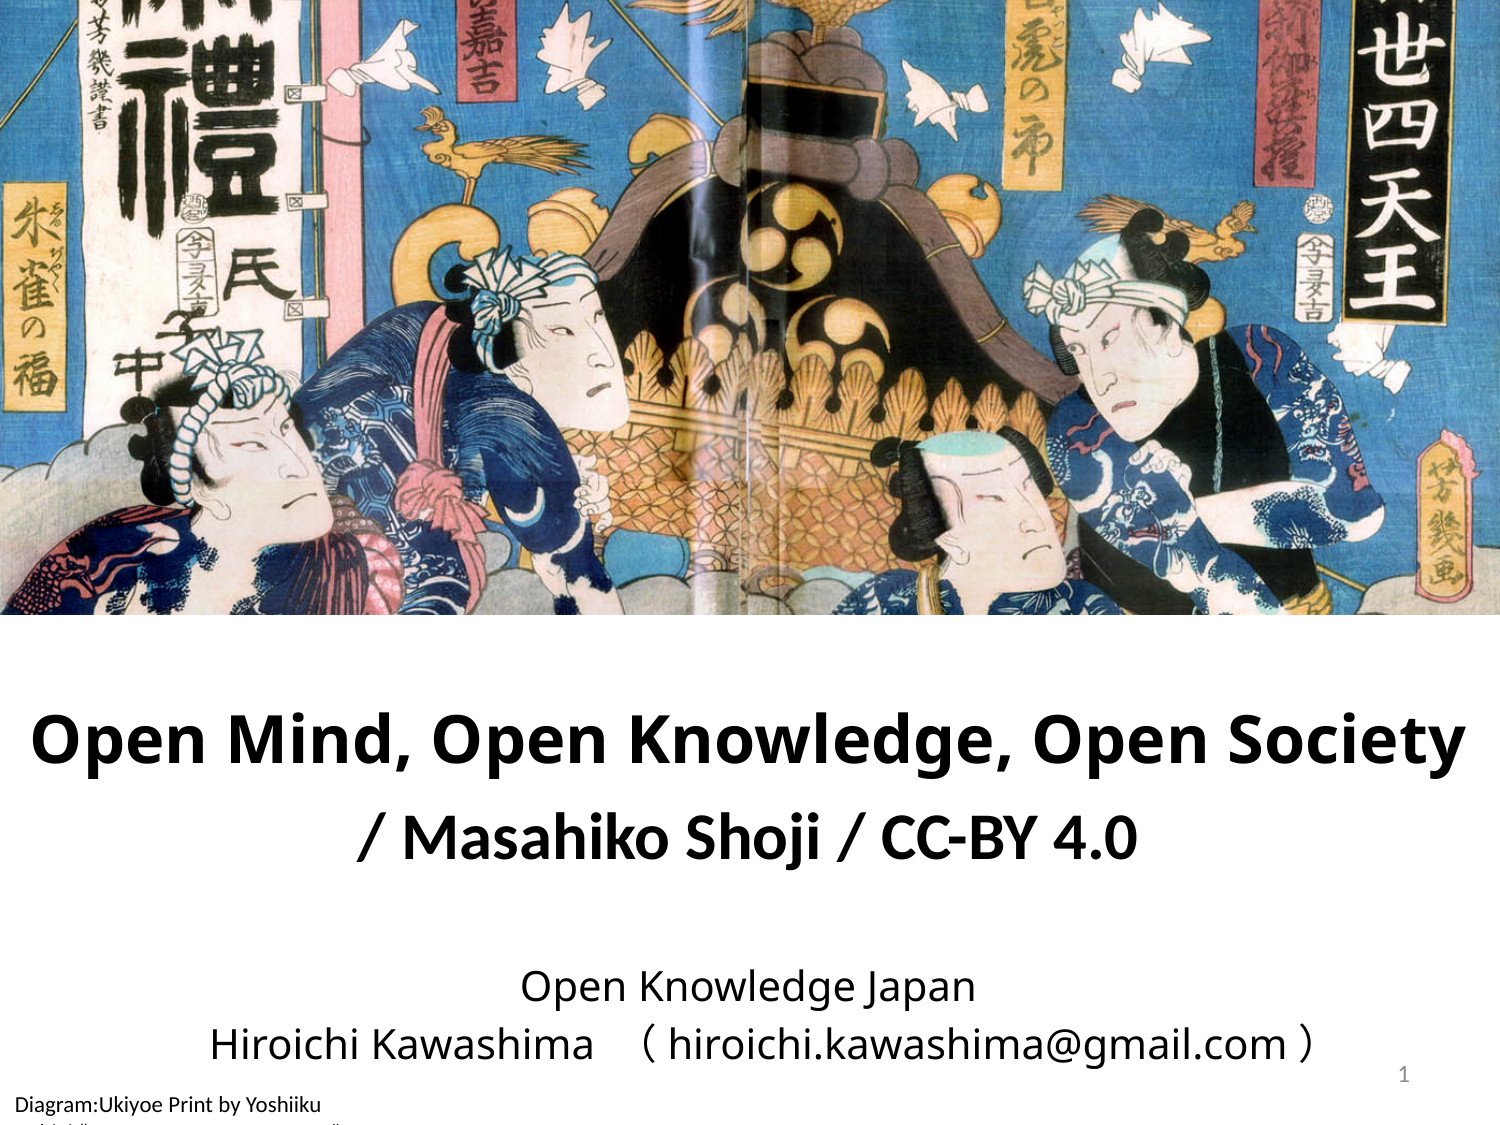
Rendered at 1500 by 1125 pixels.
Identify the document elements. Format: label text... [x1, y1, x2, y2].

text_box Diagram:Ukiyoe Print by Yoshiiku Ochiai “Contemporary Four Devas” [0, 1082, 396, 1125]
title Open Mind, Open Knowledge, Open Society / Masahiko Shoji / CC-BY 4.0 [0, 680, 1500, 953]
subtitle Open Knowledge Japan Hiroichi Kawashima （hiroichi.kawashima@gmail.com） [41, 951, 1456, 1118]
picture [0, 0, 1500, 616]
slide_number 1 [1074, 1042, 1425, 1103]
